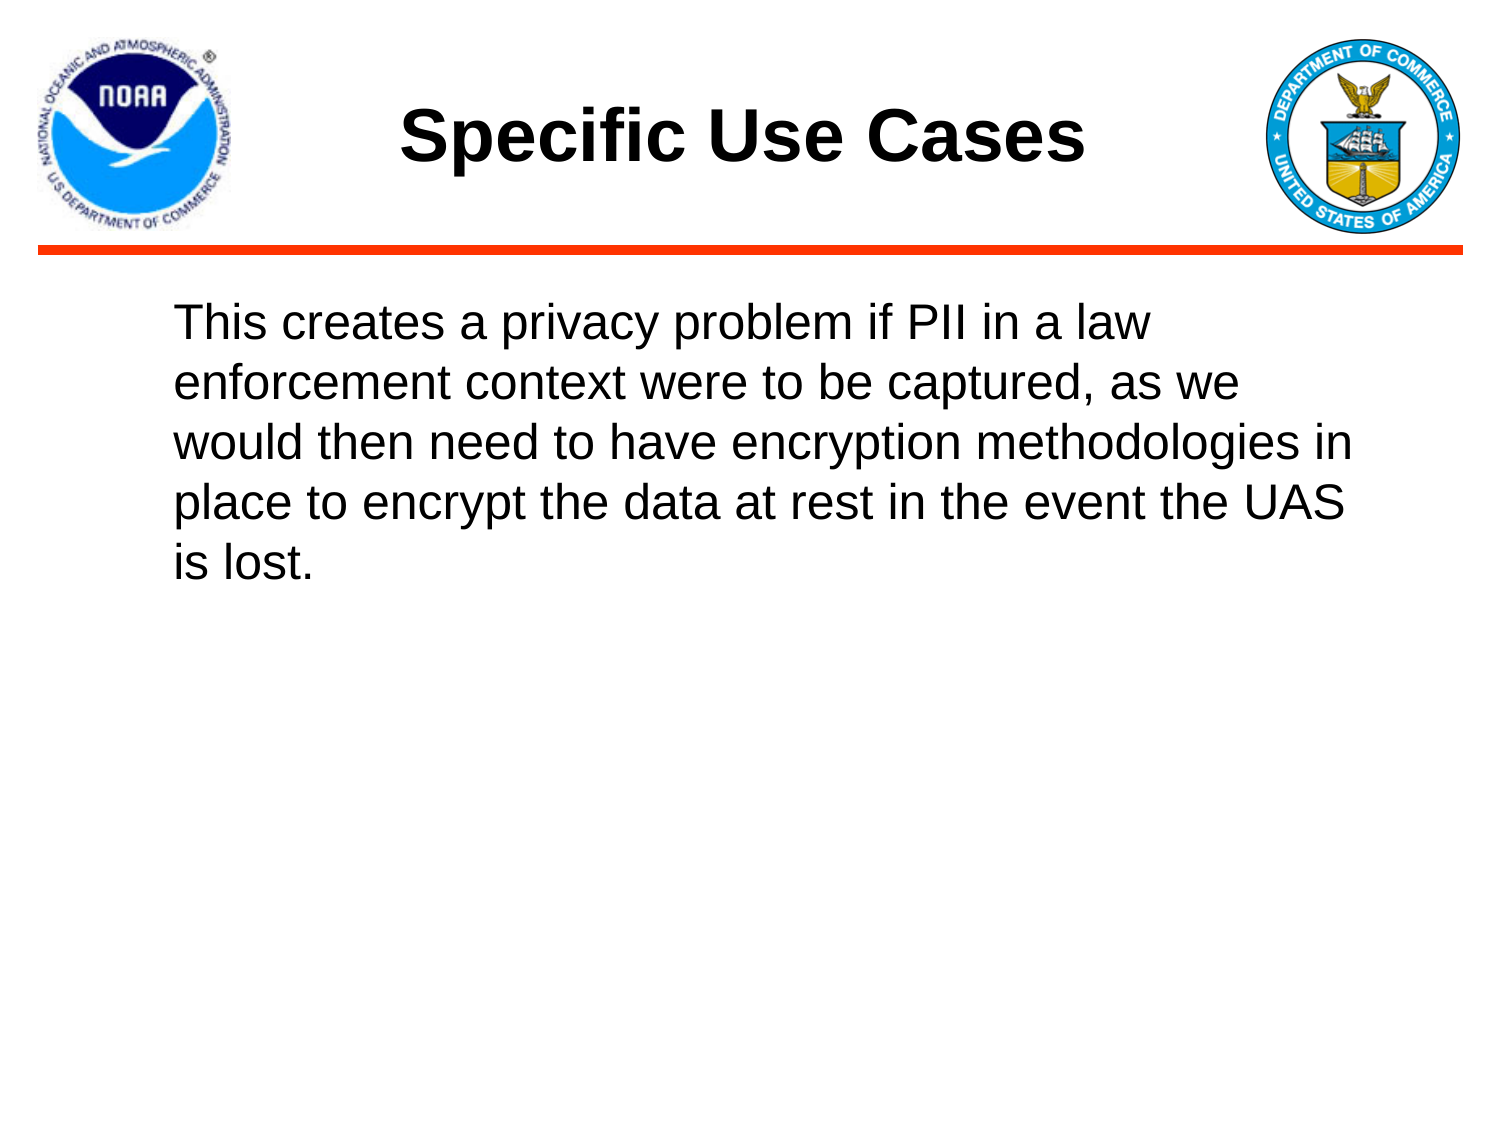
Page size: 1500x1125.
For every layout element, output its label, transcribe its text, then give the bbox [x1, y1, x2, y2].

title Specific Use Cases [237, 37, 1250, 225]
picture [1262, 37, 1463, 237]
list This creates a privacy problem if PII in a law enforcement context were to be captured, as we would then need to have encryption methodologies in place to encrypt the data at rest in the event the UAS is lost. [112, 275, 1388, 1000]
picture [37, 37, 231, 231]
